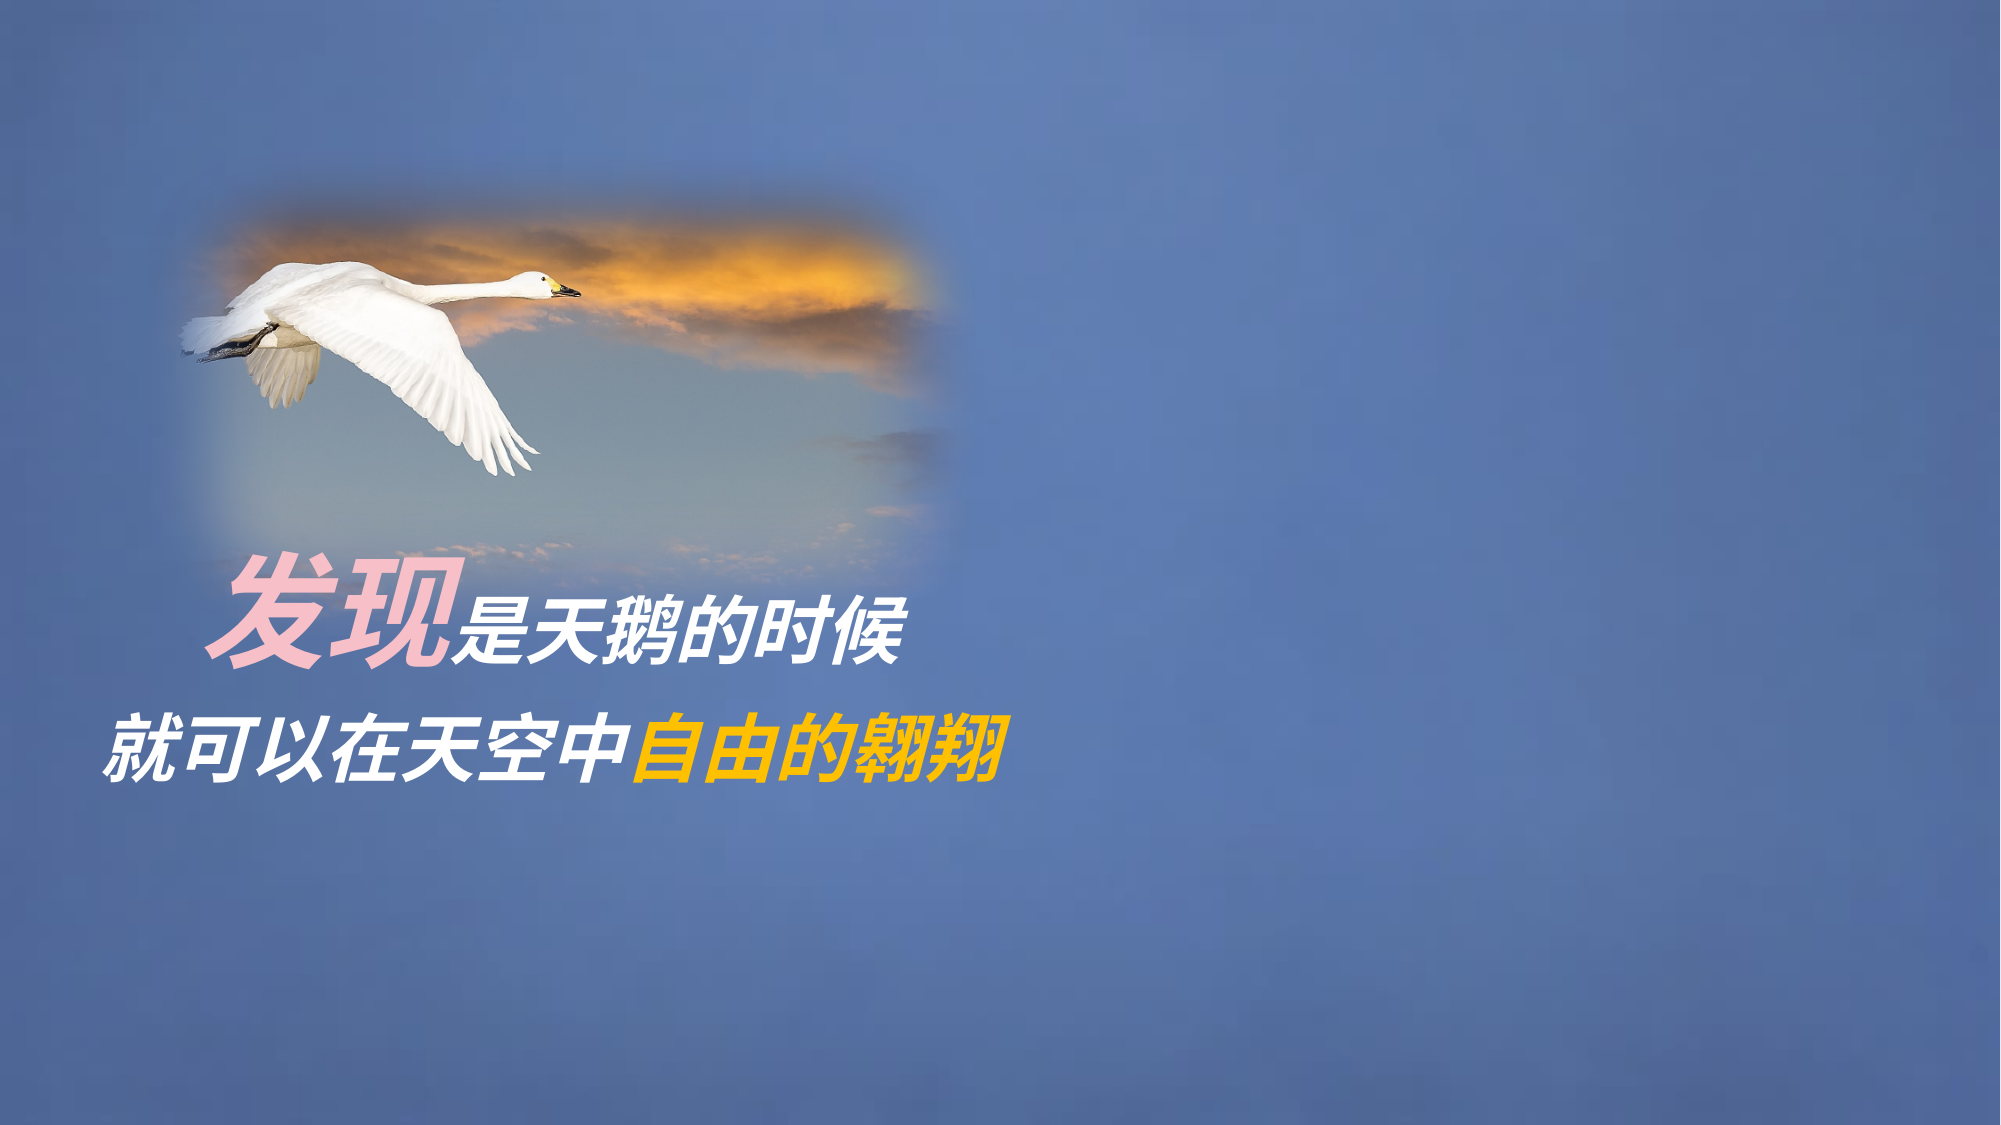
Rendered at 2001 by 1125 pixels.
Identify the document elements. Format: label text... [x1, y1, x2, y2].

picture [0, 0, 2001, 1125]
text_box 发现是天鹅的时候 就可以在天空中自由的翱翔 [21, 496, 1079, 799]
